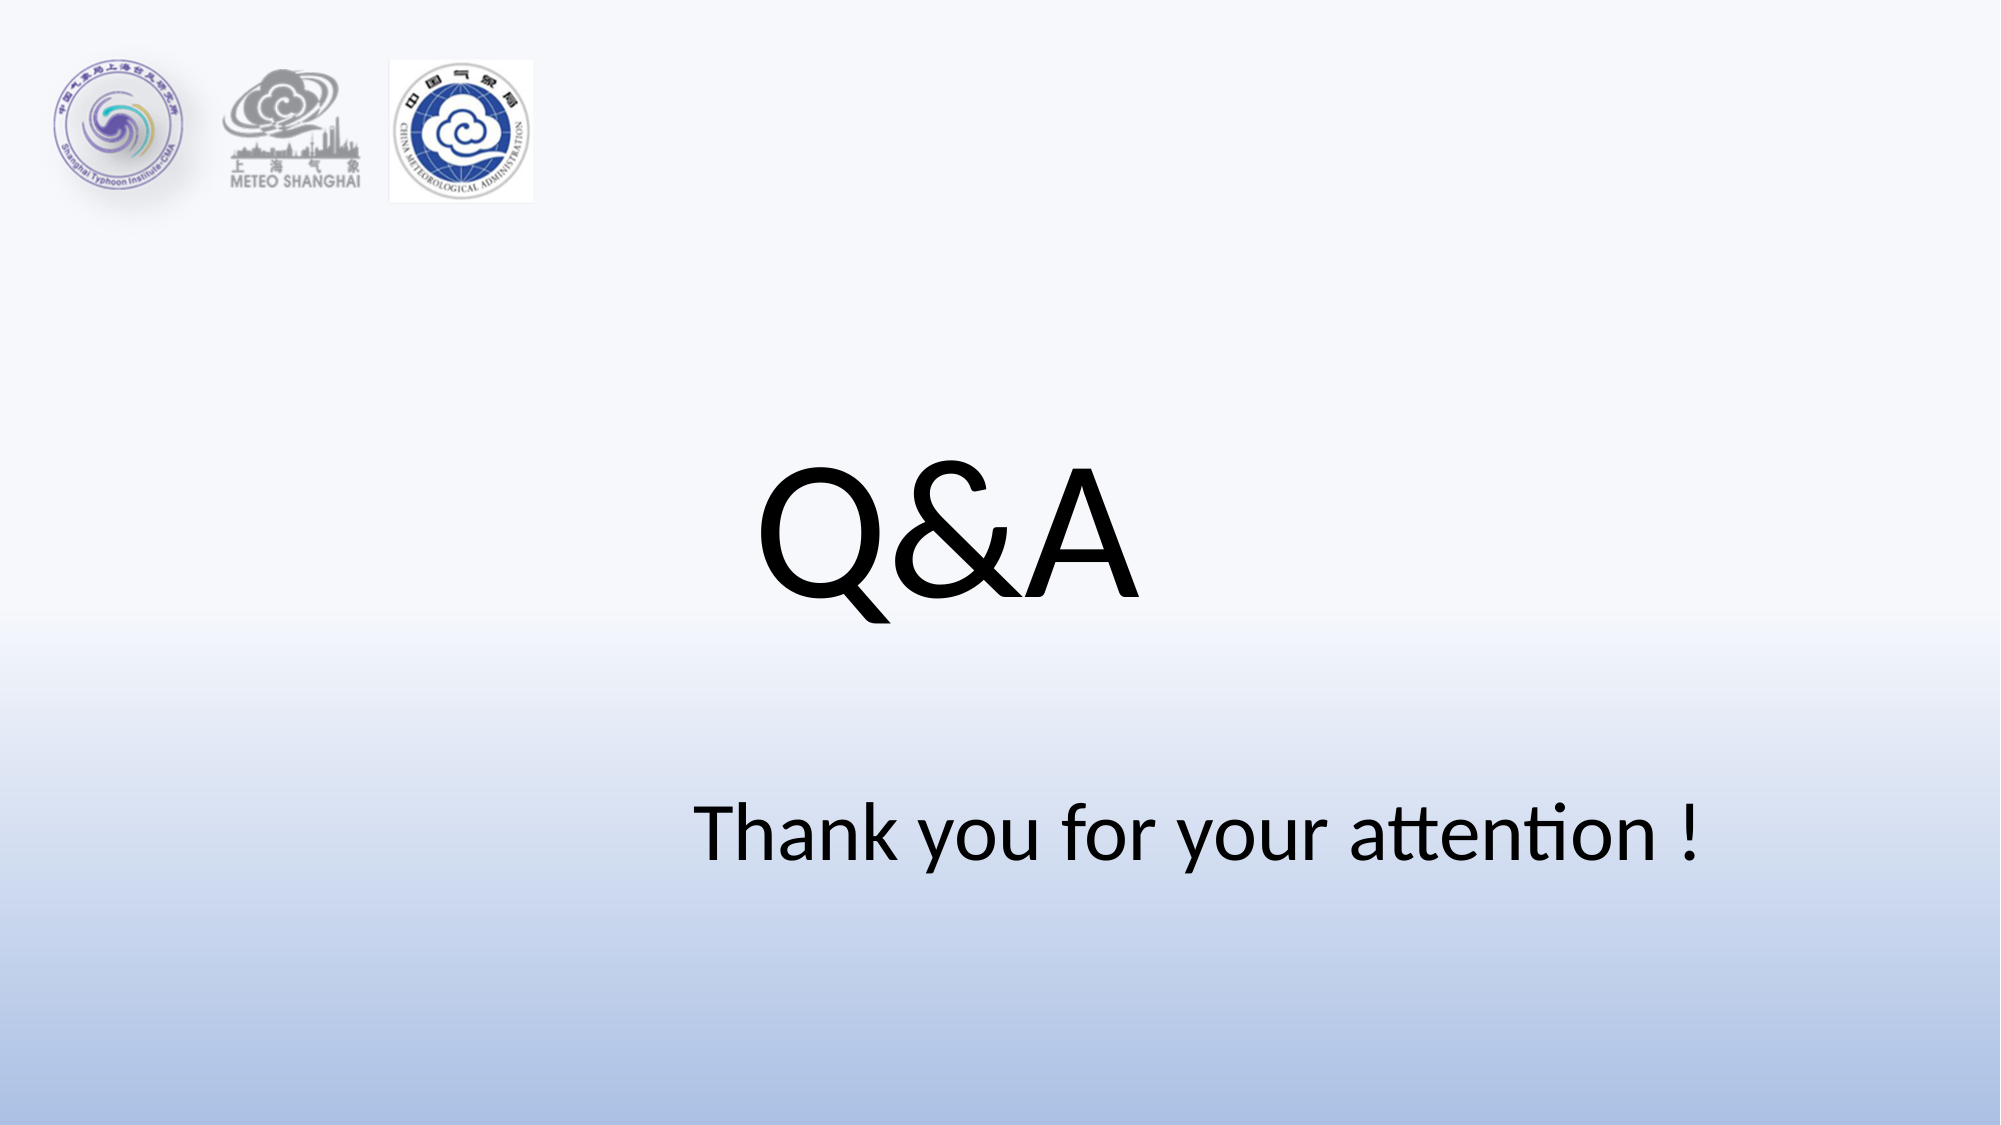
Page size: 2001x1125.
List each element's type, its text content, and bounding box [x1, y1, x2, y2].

text_box Q&A [738, 389, 1156, 645]
picture [26, 32, 533, 246]
text_box Thank you for your attention ! [678, 770, 1720, 885]
